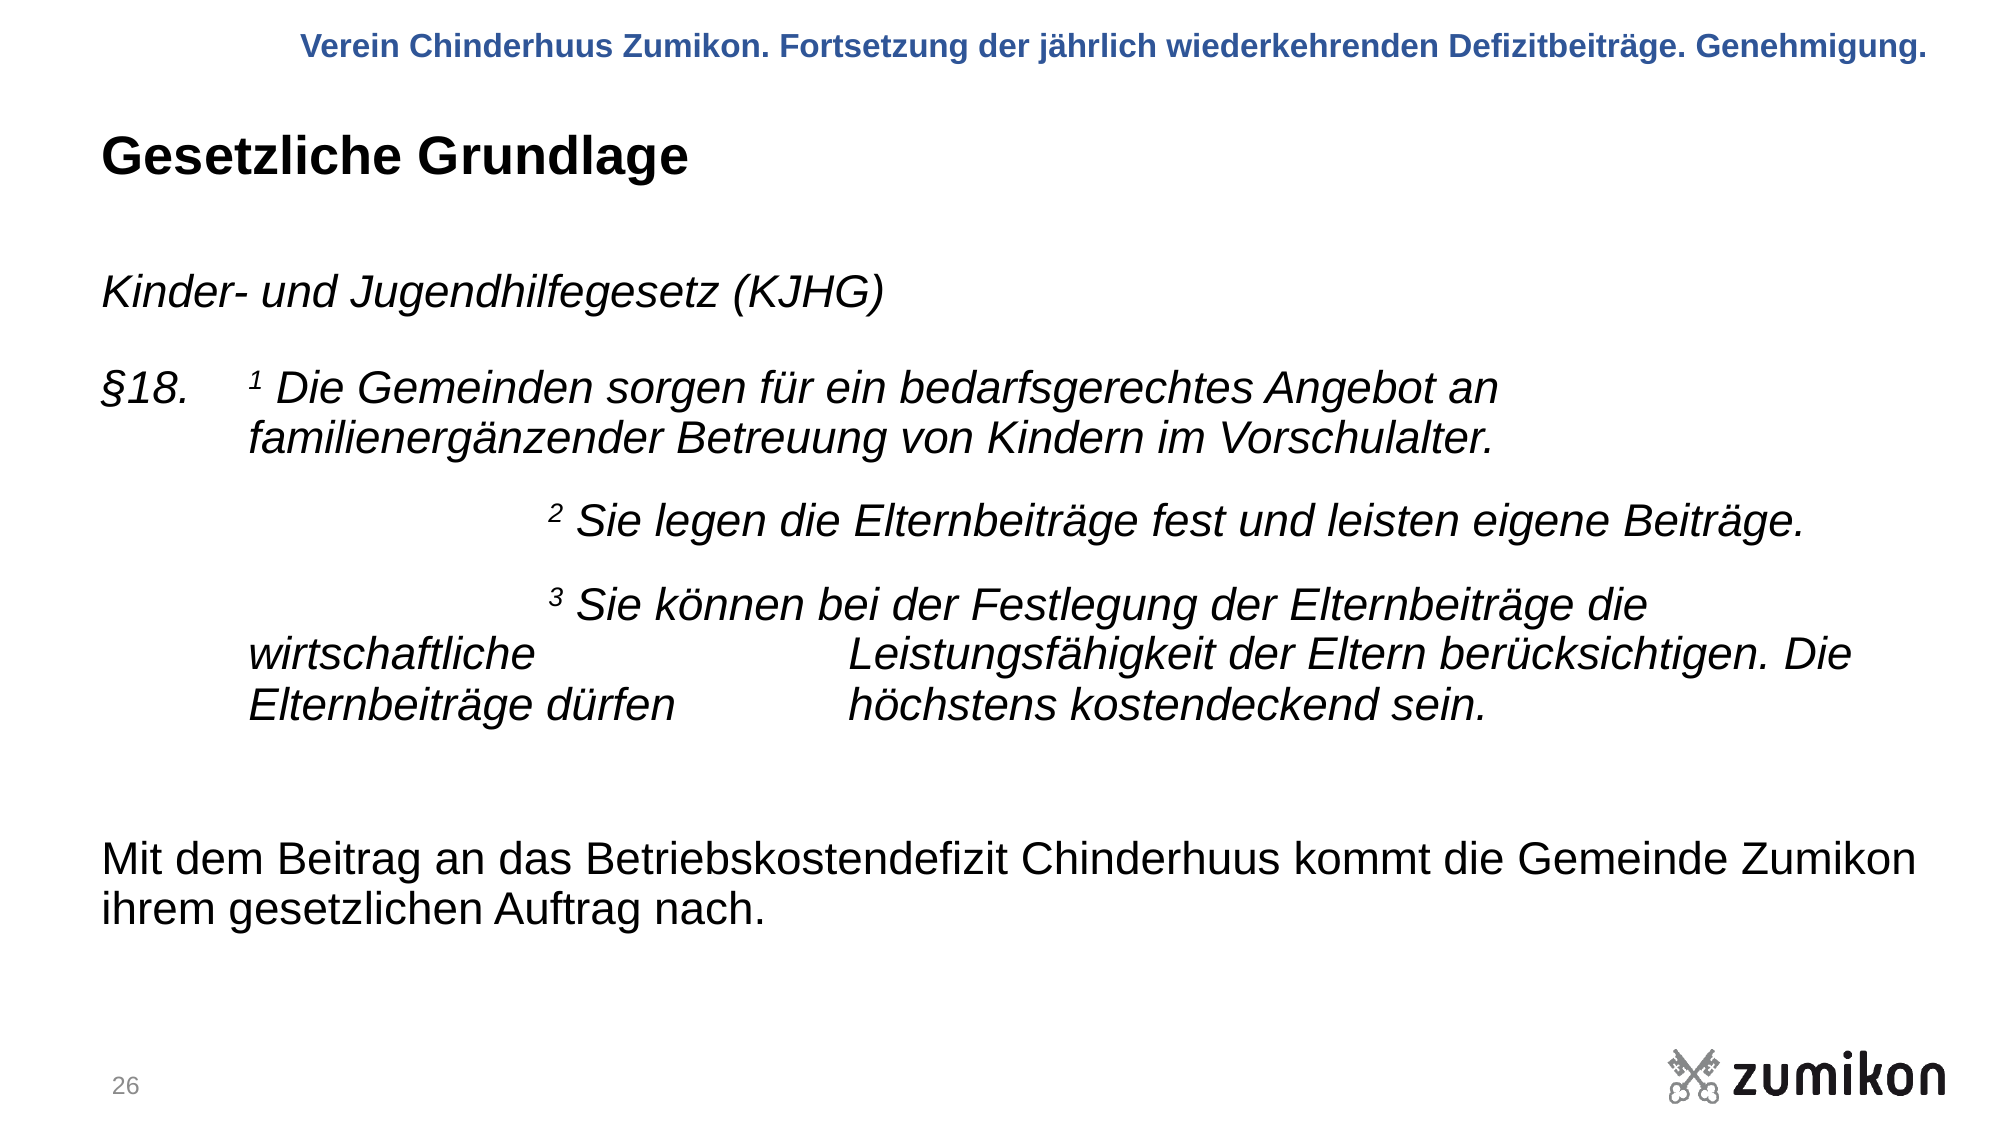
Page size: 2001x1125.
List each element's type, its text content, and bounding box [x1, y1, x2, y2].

picture [1667, 1048, 1945, 1104]
title Gesetzliche Grundlage [86, 69, 1945, 194]
list Verein Chinderhuus Zumikon. Fortsetzung der jährlich wiederkehrenden Defizitbeiträge. Genehmigung. [86, 15, 1945, 69]
list Kinder- und Jugendhilfegesetz (KJHG) §18. 1 Die Gemeinden sorgen für ein bedarfsgerechtes Angebot an familienergänzender Betreuung von Kindern im Vorschulalter. 2 Sie legen die Elternbeiträge fest und leisten eigene Beiträge. 3 Sie können bei der Festlegung der Elternbeiträge die wirtschaftliche Leistungsfähigkeit der Eltern berücksichtigen. Die Elternbeiträge dürfen höchstens kostendeckend sein. Mit dem Beitrag an das Betriebskostendefizit Chinderhuus kommt die Gemeinde Zumikon ihrem gesetzlichen Auftrag nach. [86, 259, 1945, 969]
